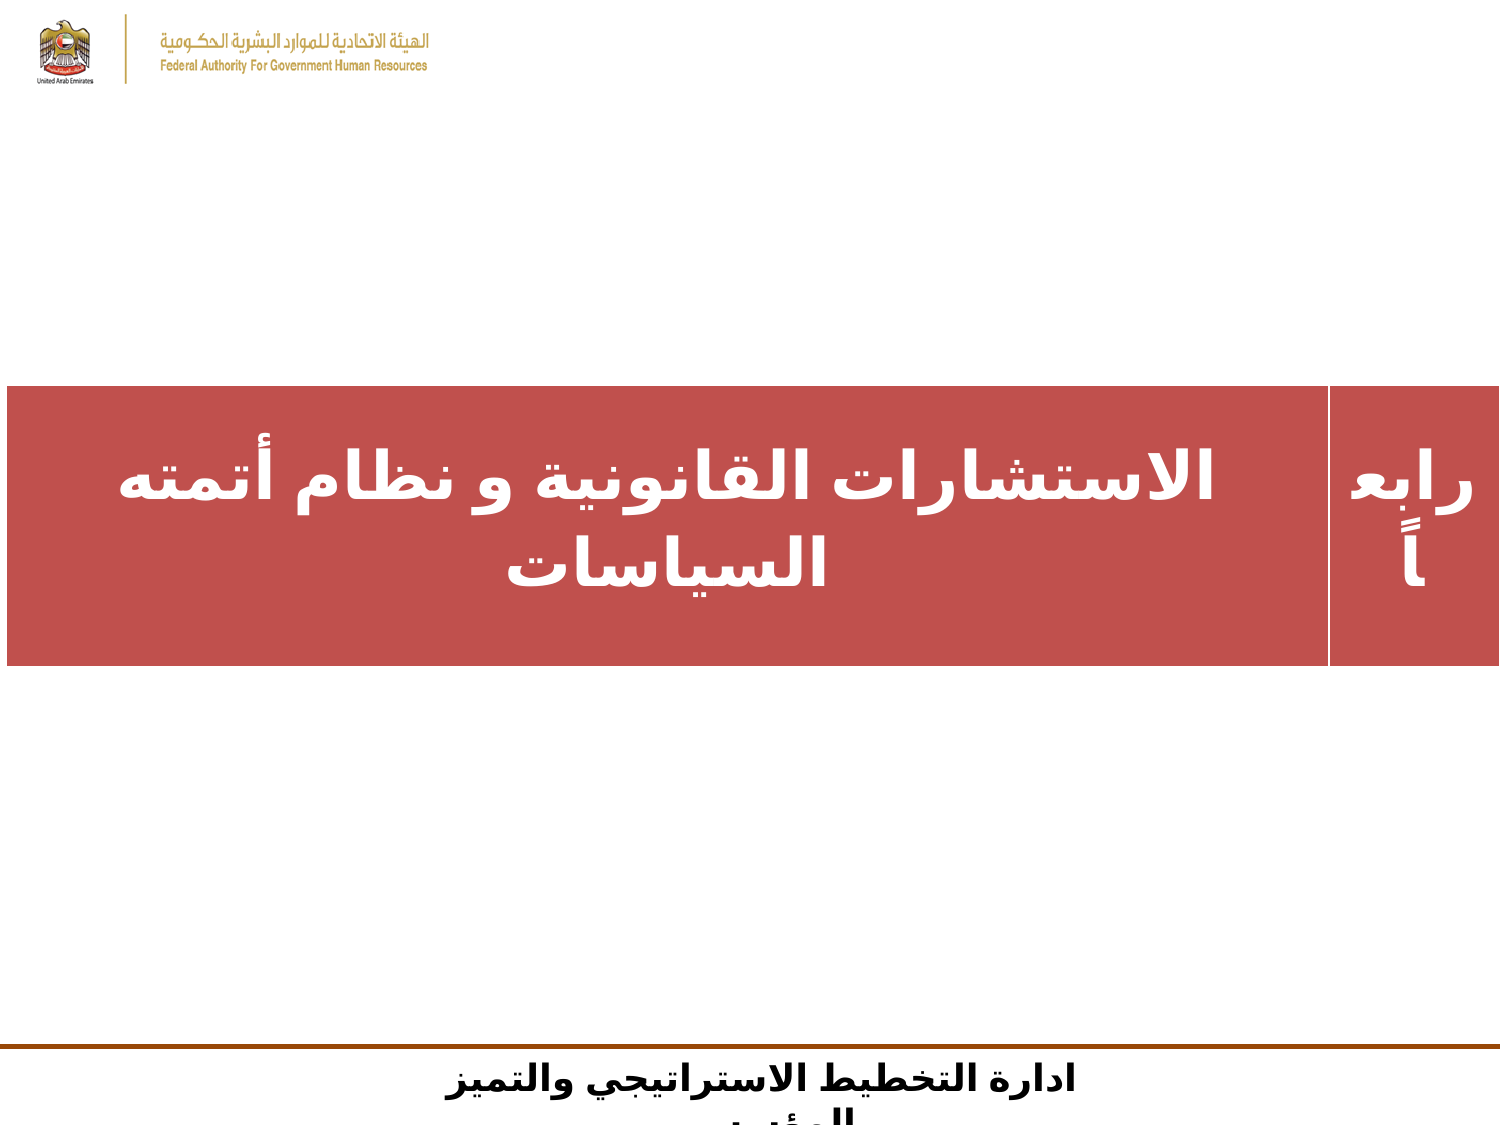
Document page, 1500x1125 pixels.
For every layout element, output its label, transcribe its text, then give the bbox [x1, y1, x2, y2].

table_header الاستشارات القانونية و نظام أتمته السياسات [7, 386, 1328, 666]
table_header رابعاً [1330, 386, 1499, 666]
picture [0, 0, 466, 99]
